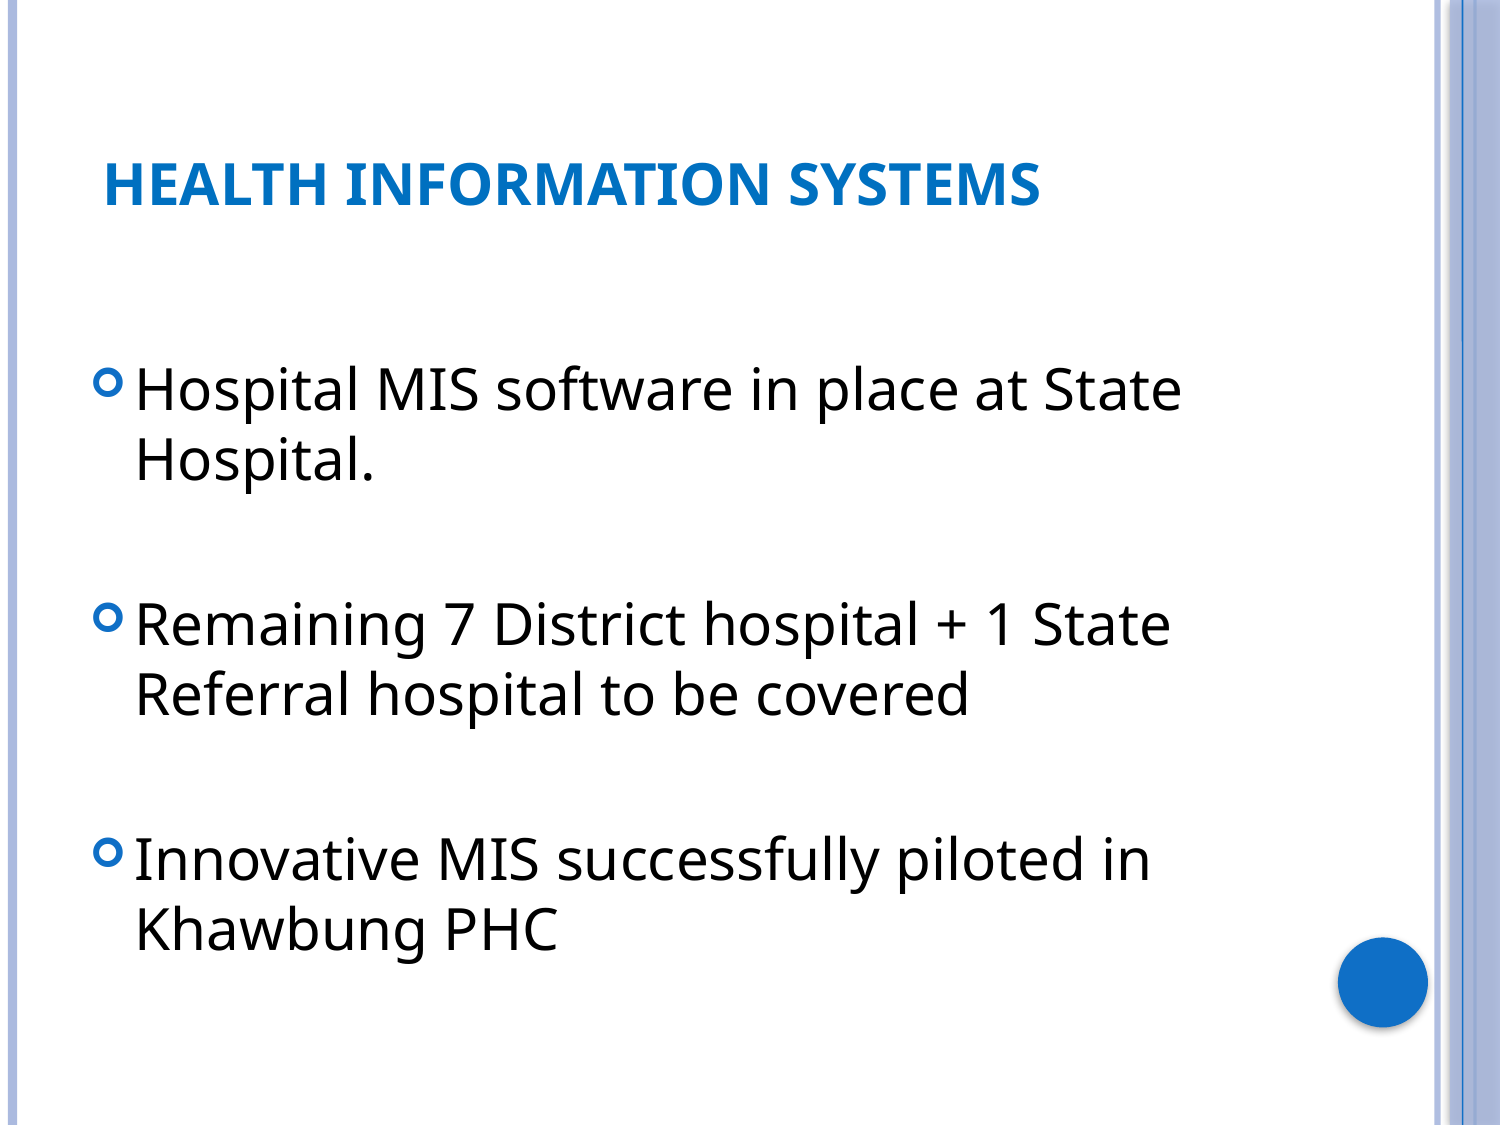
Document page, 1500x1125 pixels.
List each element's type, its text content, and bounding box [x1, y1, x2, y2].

list Hospital MIS software in place at State Hospital. Remaining 7 District hospital + 1 State Referral hospital to be covered Innovative MIS successfully piloted in Khawbung PHC [75, 262, 1350, 1062]
title Health Information Systems [75, 45, 1425, 225]
